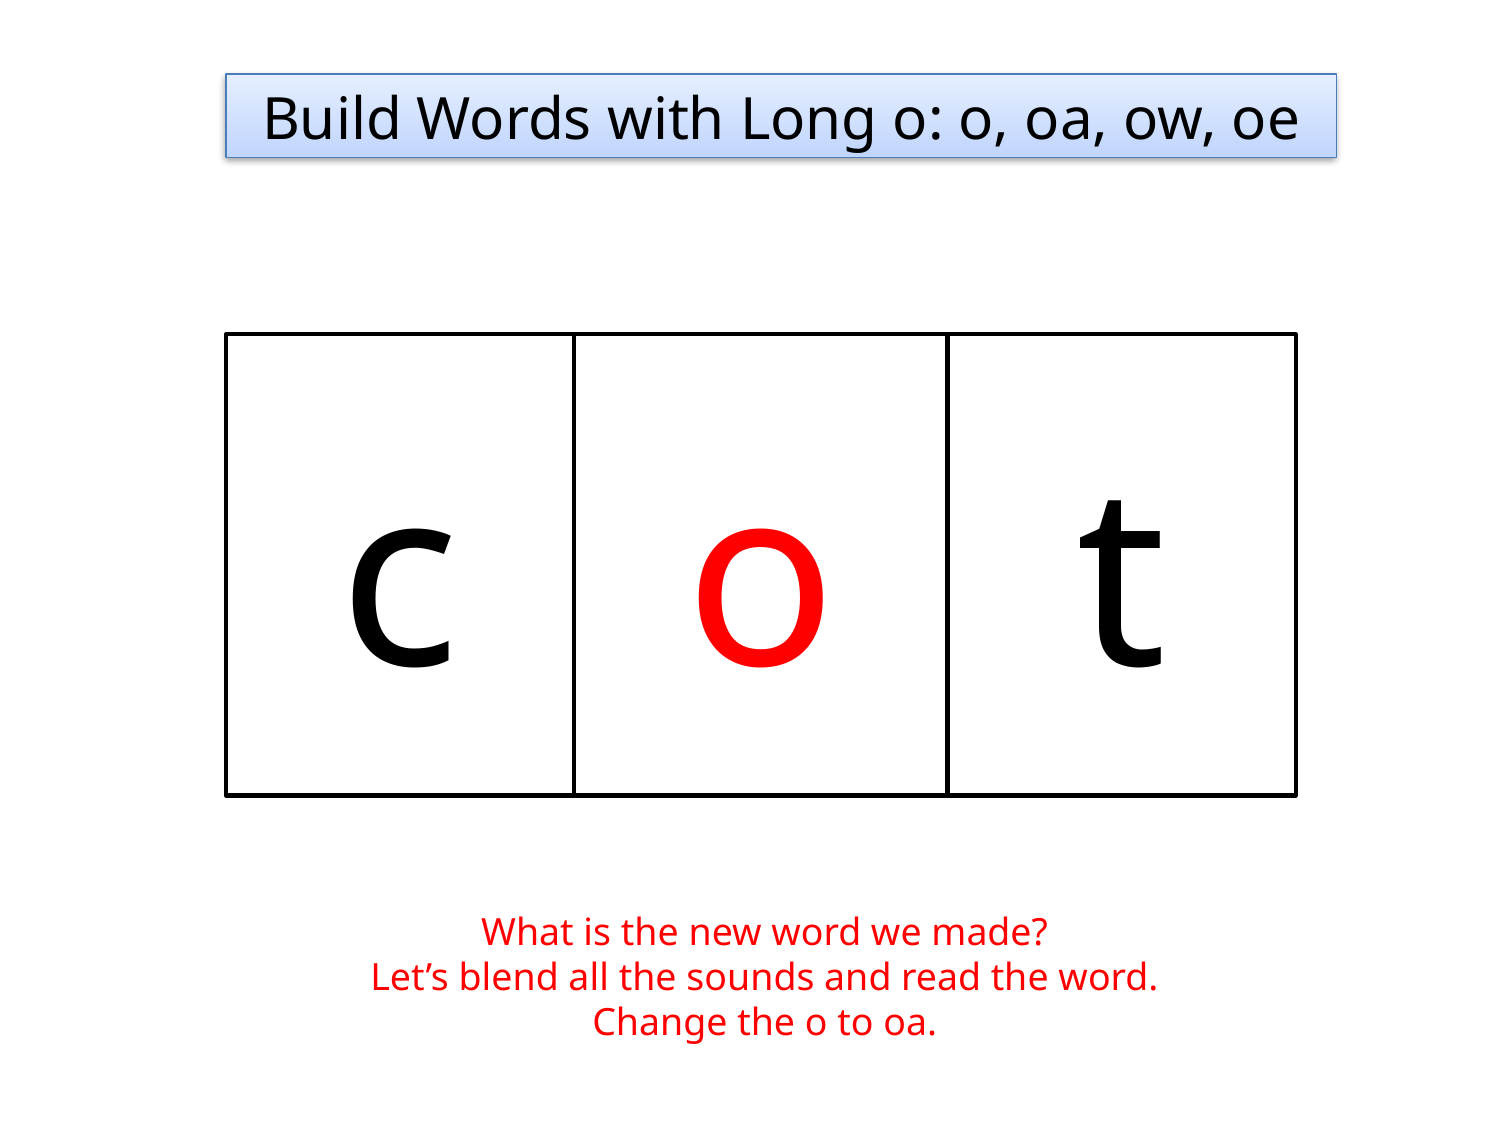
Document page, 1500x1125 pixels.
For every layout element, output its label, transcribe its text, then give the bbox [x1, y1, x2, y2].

text_box t [945, 332, 1298, 798]
text_box c [224, 332, 572, 798]
text_box What is the new word we made? Let’s blend all the sounds and read the word. Change the o to oa. [241, 900, 1288, 1051]
text_box Build Words with Long o: o, oa, ow, oe [225, 73, 1337, 158]
text_box o [572, 332, 945, 798]
